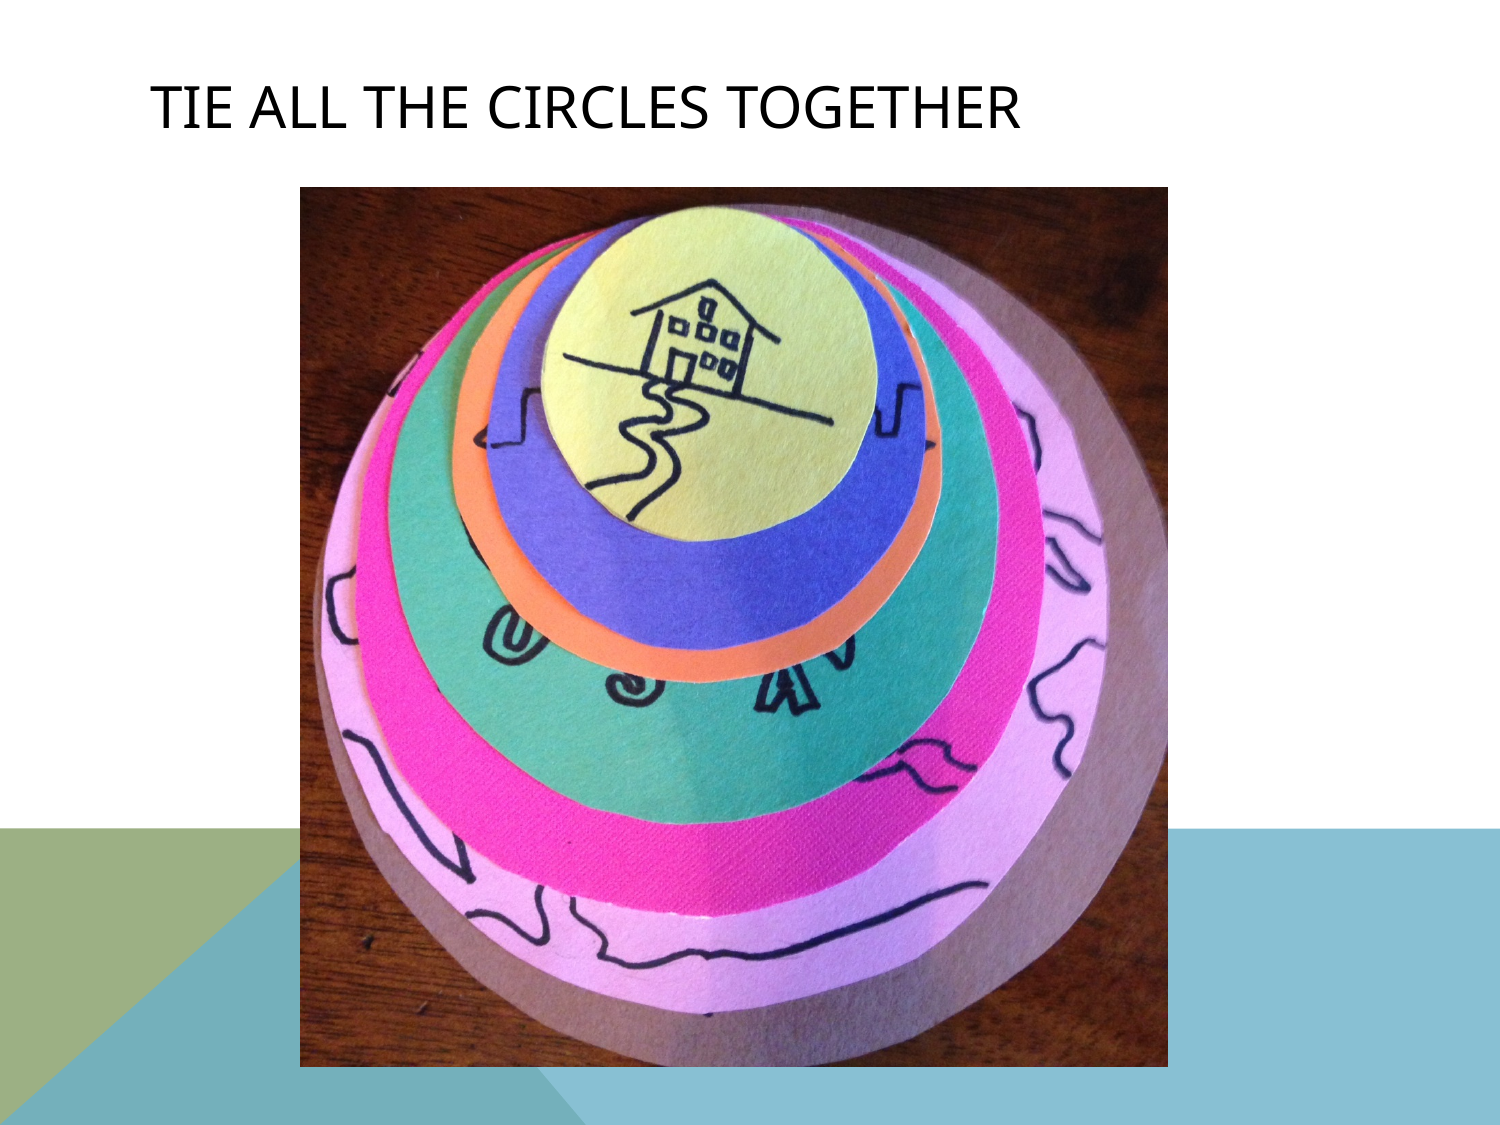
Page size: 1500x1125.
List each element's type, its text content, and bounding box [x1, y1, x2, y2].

title Tie all the circles together [135, 60, 1369, 150]
picture [299, 187, 1169, 1067]
